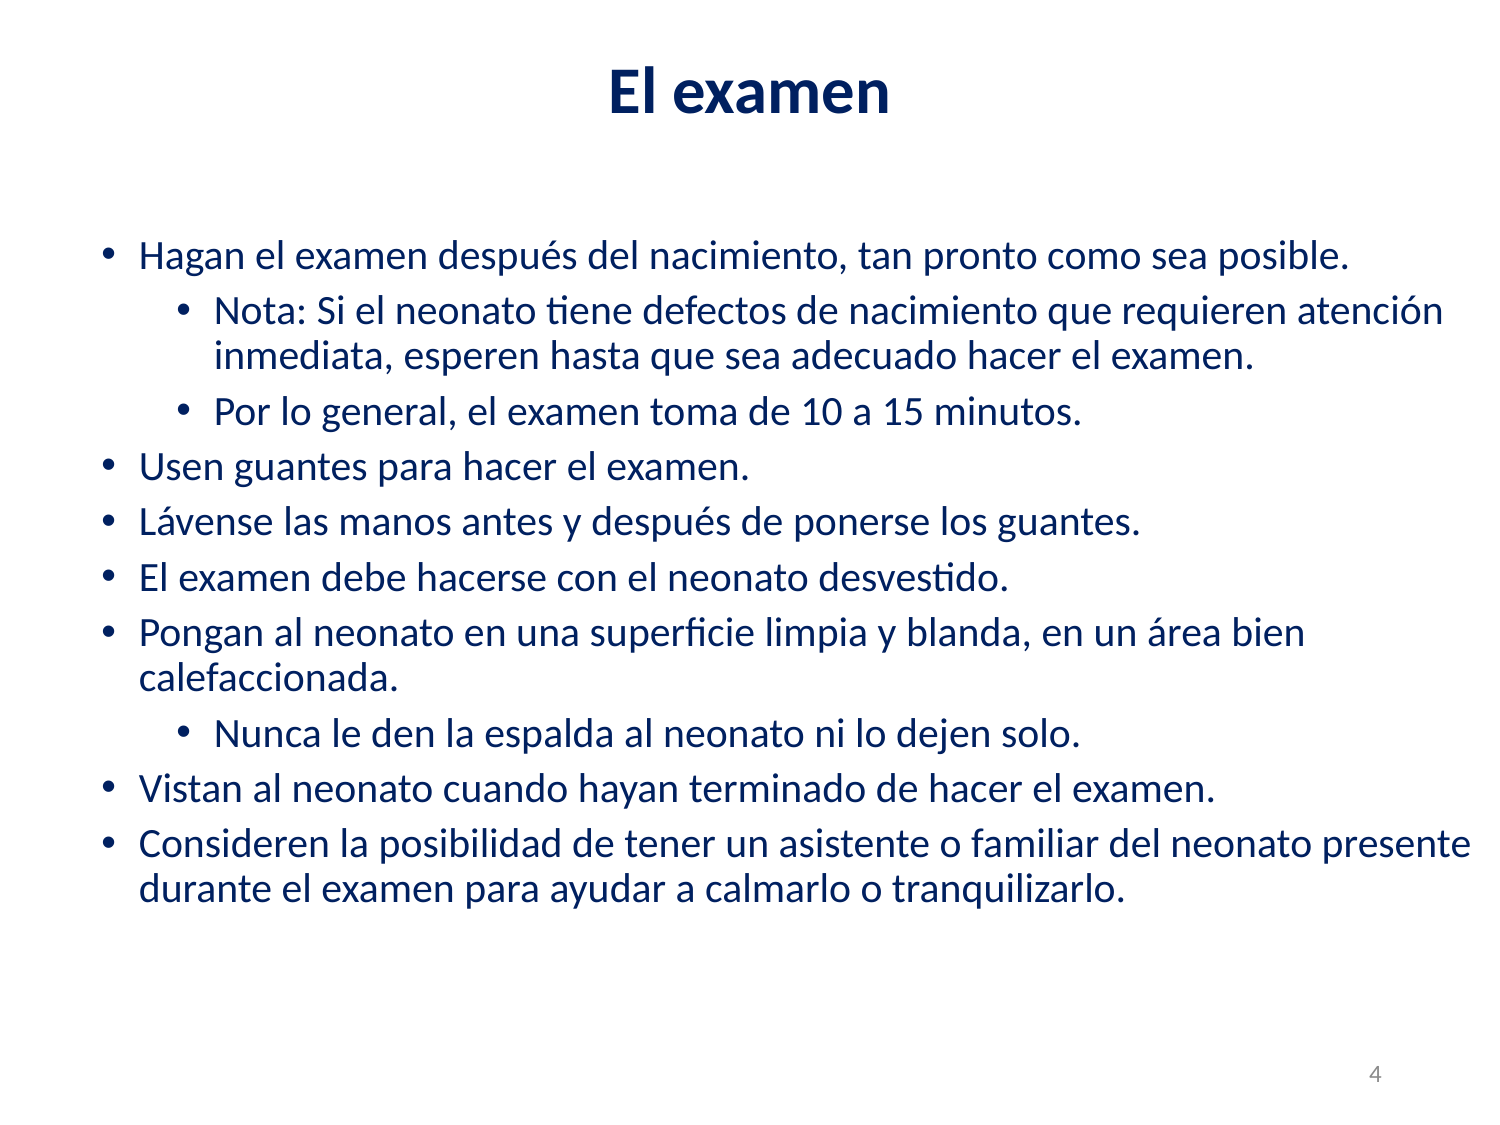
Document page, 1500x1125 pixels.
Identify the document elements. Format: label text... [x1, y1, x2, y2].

list Hagan el examen después del nacimiento, tan pronto como sea posible. Nota: Si el neonato tiene defectos de nacimiento que requieren atención inmediata, esperen hasta que sea adecuado hacer el examen. Por lo general, el examen toma de 10 a 15 minutos. Usen guantes para hacer el examen. Lávense las manos antes y después de ponerse los guantes. El examen debe hacerse con el neonato desvestido. Pongan al neonato en una superficie limpia y blanda, en un área bien calefaccionada. Nunca le den la espalda al neonato ni lo dejen solo. Vistan al neonato cuando hayan terminado de hacer el examen. Consideren la posibilidad de tener un asistente o familiar del neonato presente durante el examen para ayudar a calmarlo o tranquilizarlo. [15, 167, 1500, 1103]
title El examen [103, 16, 1397, 167]
